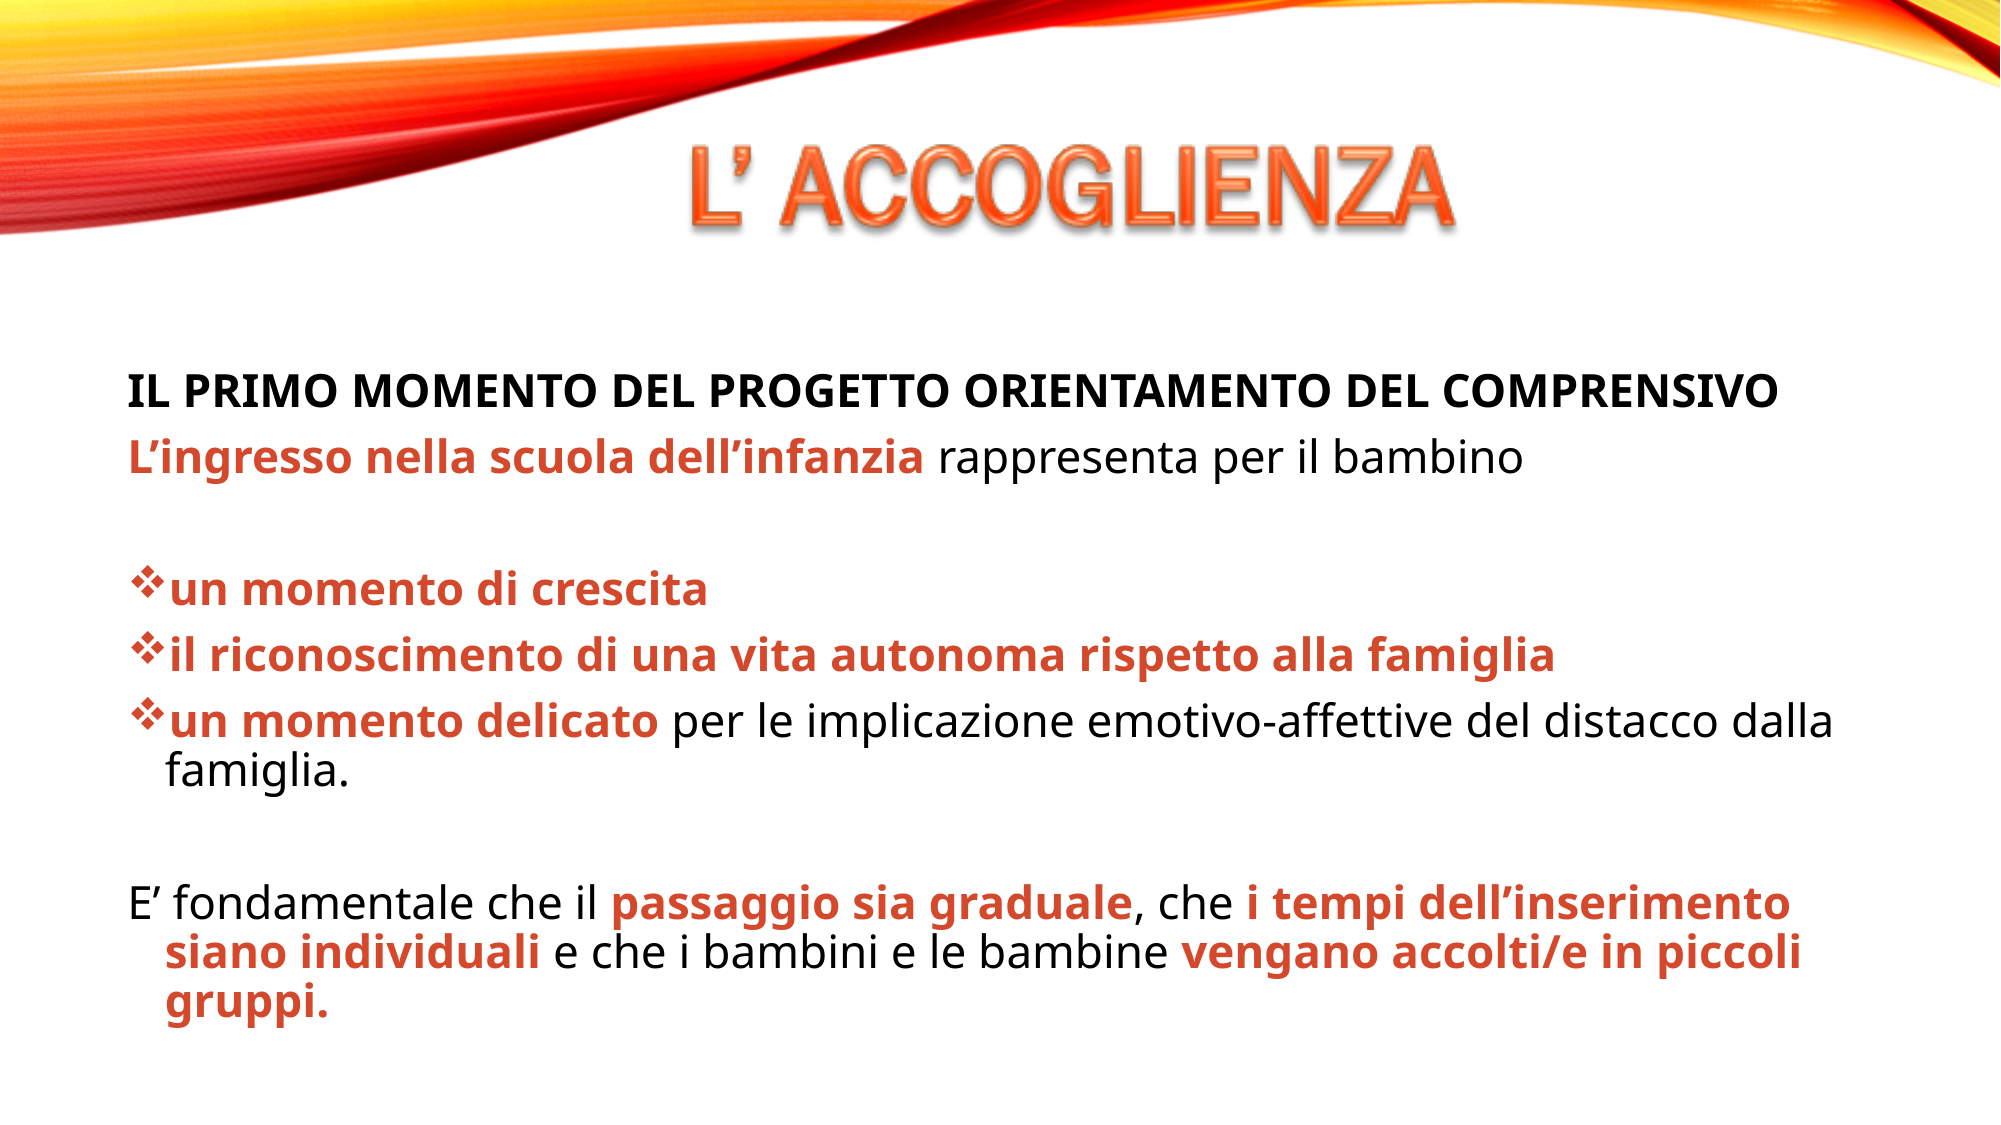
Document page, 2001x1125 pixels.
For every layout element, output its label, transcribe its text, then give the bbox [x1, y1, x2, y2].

list IL PRIMO MOMENTO DEL PROGETTO ORIENTAMENTO DEL COMPRENSIVO L’ingresso nella scuola dell’infanzia rappresenta per il bambino un momento di crescita il riconoscimento di una vita autonoma rispetto alla famiglia un momento delicato per le implicazione emotivo-affettive del distacco dalla famiglia. E’ fondamentale che il passaggio sia graduale, che i tempi dell’inserimento siano individuali e che i bambini e le bambine vengano accolti/e in piccoli gruppi. [112, 359, 1888, 1021]
picture [0, 0, 2000, 361]
